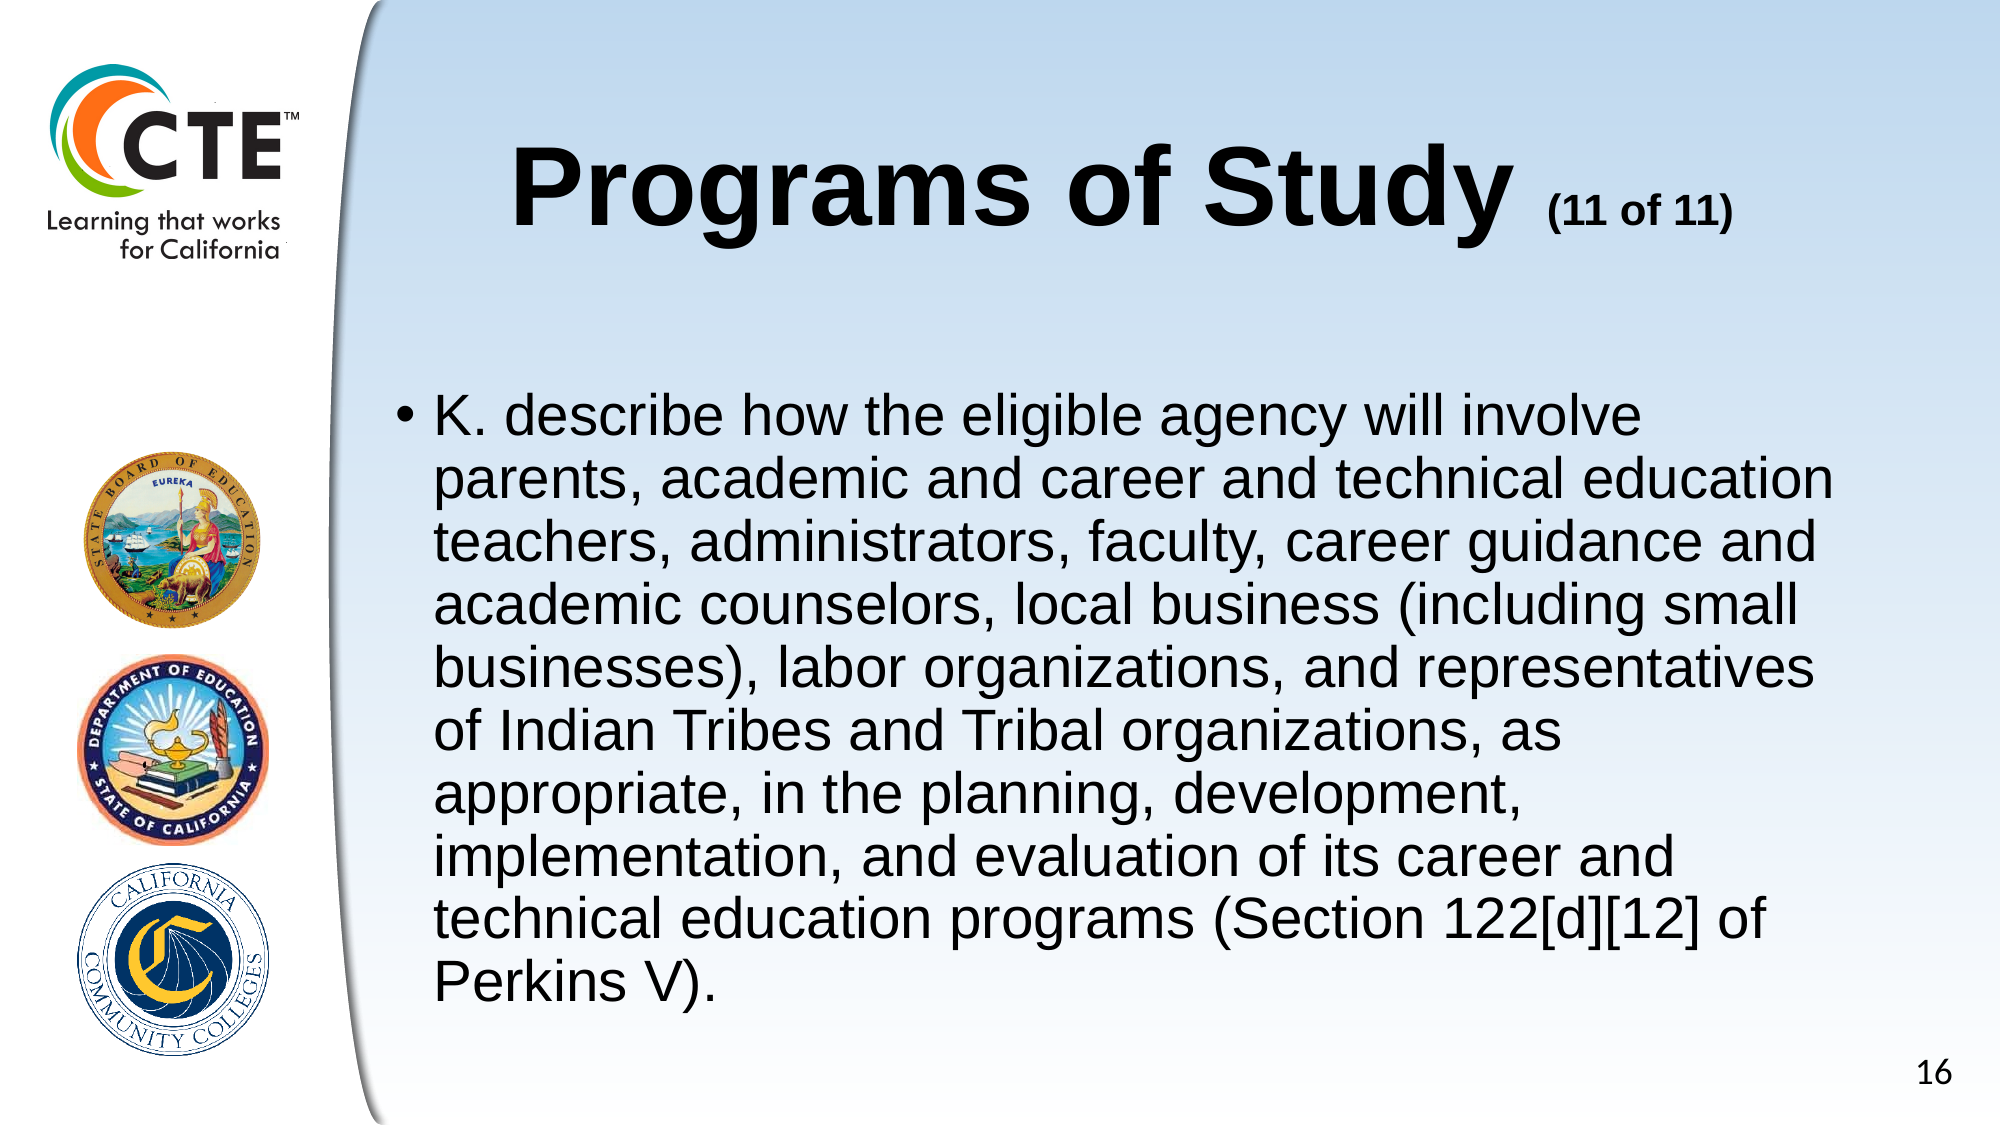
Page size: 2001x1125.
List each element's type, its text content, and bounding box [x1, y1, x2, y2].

picture [77, 863, 269, 1056]
picture [48, 64, 299, 259]
list K. describe how the eligible agency will involve parents, academic and career and technical education teachers, administrators, faculty, career guidance and academic counselors, local business (including small businesses), labor organizations, and representatives of Indian Tribes and Tribal organizations, as appropriate, in the planning, development, implementation, and evaluation of its career and technical education programs (Section 122[d][12] of Perkins V). [381, 377, 1863, 1014]
picture [77, 445, 269, 637]
slide_number 16 [1517, 1039, 1968, 1100]
picture [77, 654, 269, 846]
title Programs of Study (11 of 11) [381, 59, 1863, 318]
